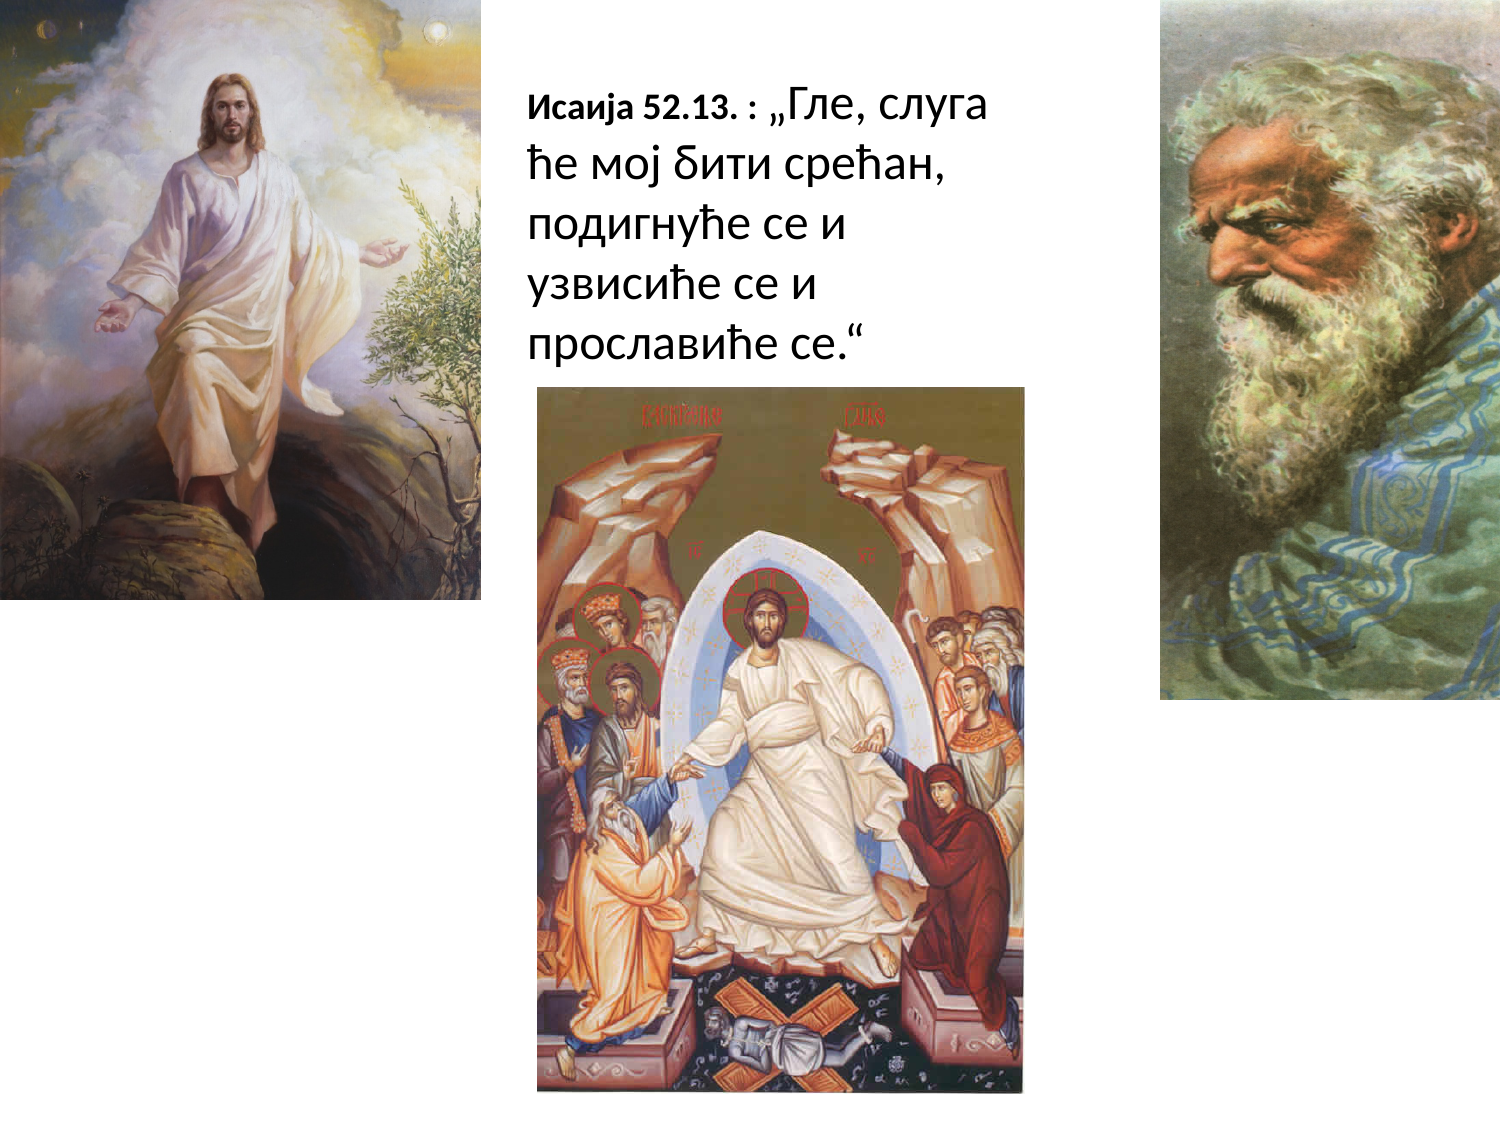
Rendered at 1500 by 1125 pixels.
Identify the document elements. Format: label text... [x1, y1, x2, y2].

picture [0, 0, 482, 601]
picture [537, 387, 1026, 1094]
picture [1159, 0, 1500, 701]
text_box Исаија 52.13. : „Гле, слуга ће мој бити срећан, подигнуће се и узвисиће се и прославиће се.“ [512, 62, 1025, 378]
